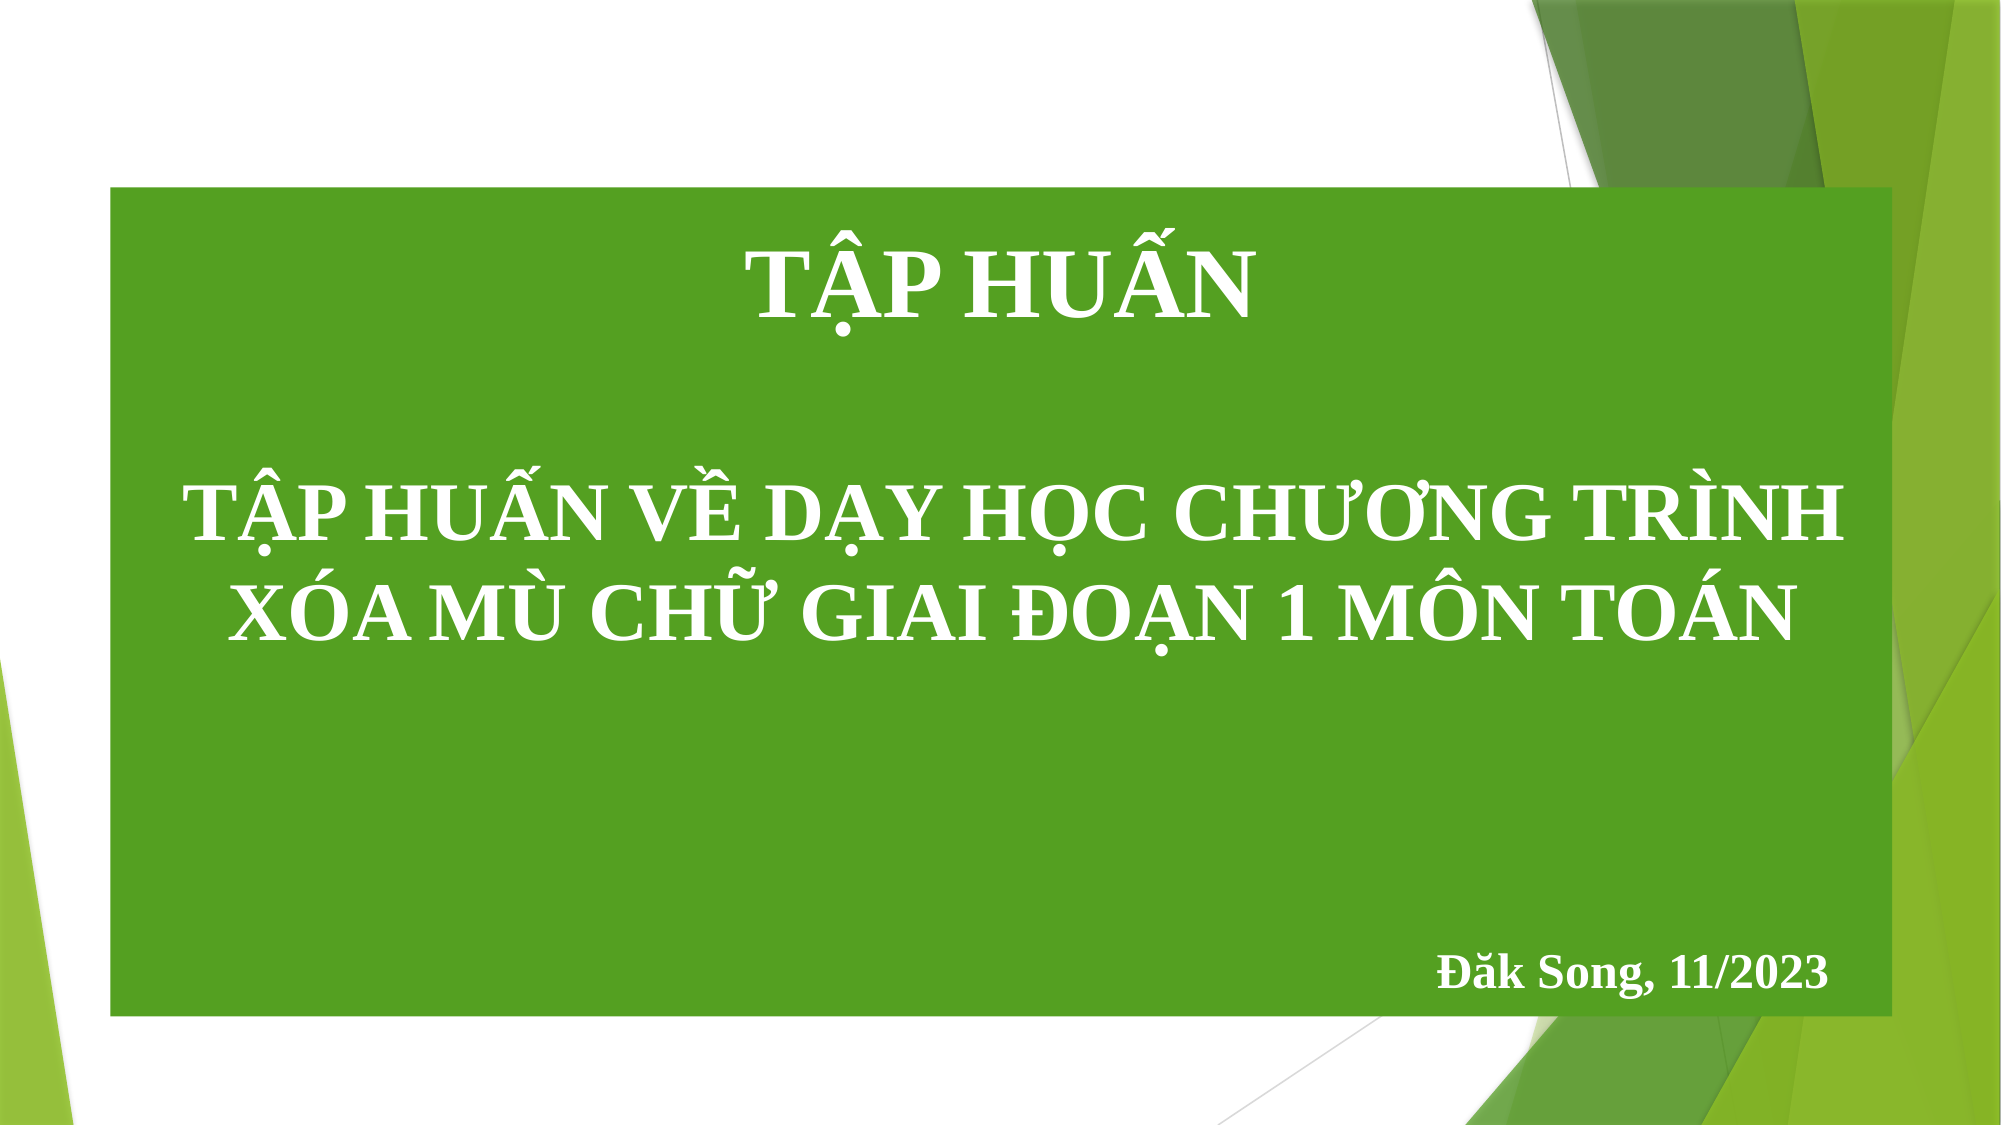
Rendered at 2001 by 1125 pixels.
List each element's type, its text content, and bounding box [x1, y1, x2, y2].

text_box TẬP HUẤN TẬP HUẤN VỀ DẠY HỌC CHƯƠNG TRÌNH XÓA MÙ CHỮ GIAI ĐOẠN 1 MÔN TOÁN [126, 109, 1902, 665]
text_box Đăk Song, 11/2023 [1330, 927, 1936, 1009]
